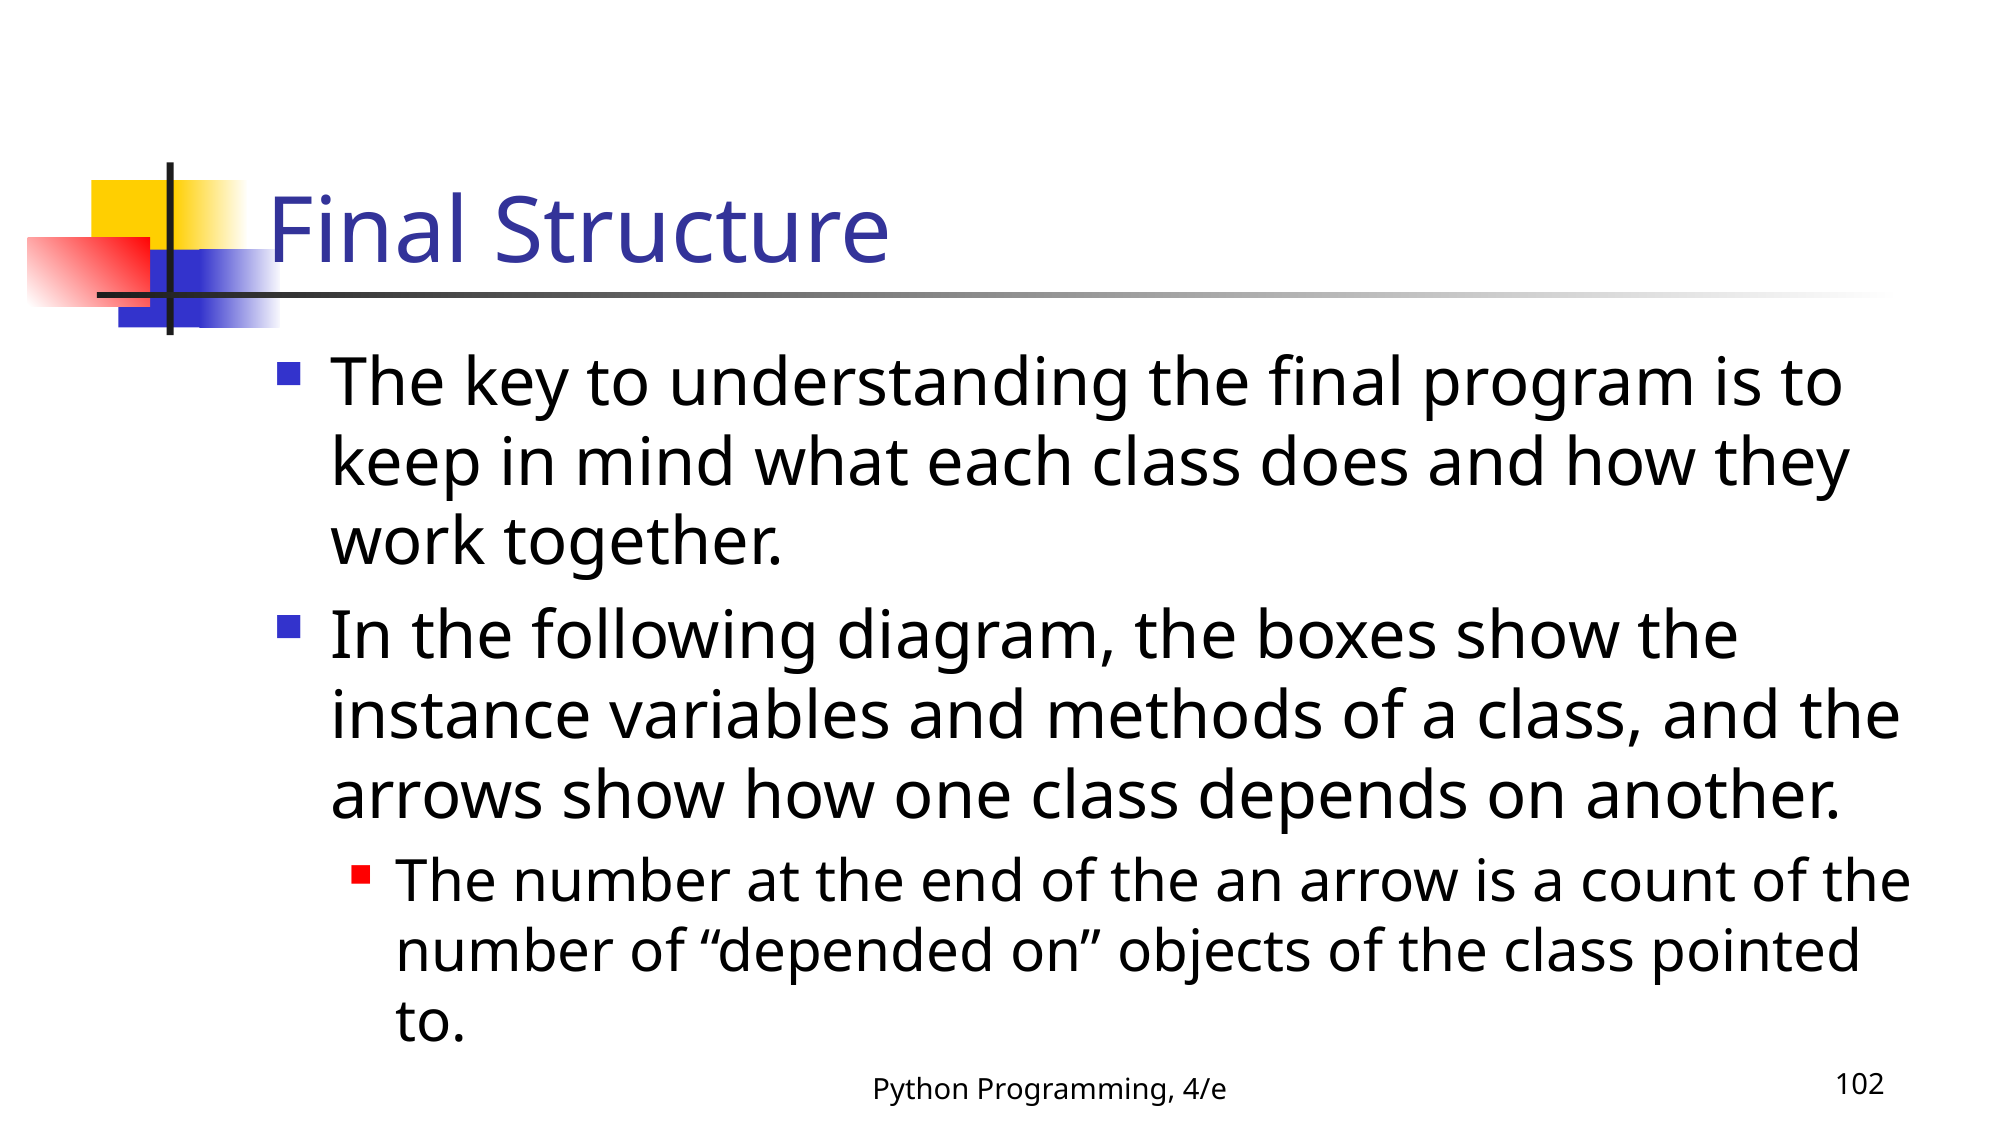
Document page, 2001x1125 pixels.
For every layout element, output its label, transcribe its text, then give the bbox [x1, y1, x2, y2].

title Final Structure [251, 101, 1957, 289]
footer Python Programming, 4/e [733, 1037, 1367, 1113]
slide_number 102 [1483, 1037, 1901, 1113]
list The key to understanding the final program is to keep in mind what each class does and how they work together. In the following diagram, the boxes show the instance variables and methods of a class, and the arrows show how one class depends on another. The number at the end of the an arrow is a count of the number of “depended on” objects of the class pointed to. [258, 331, 1959, 1006]
